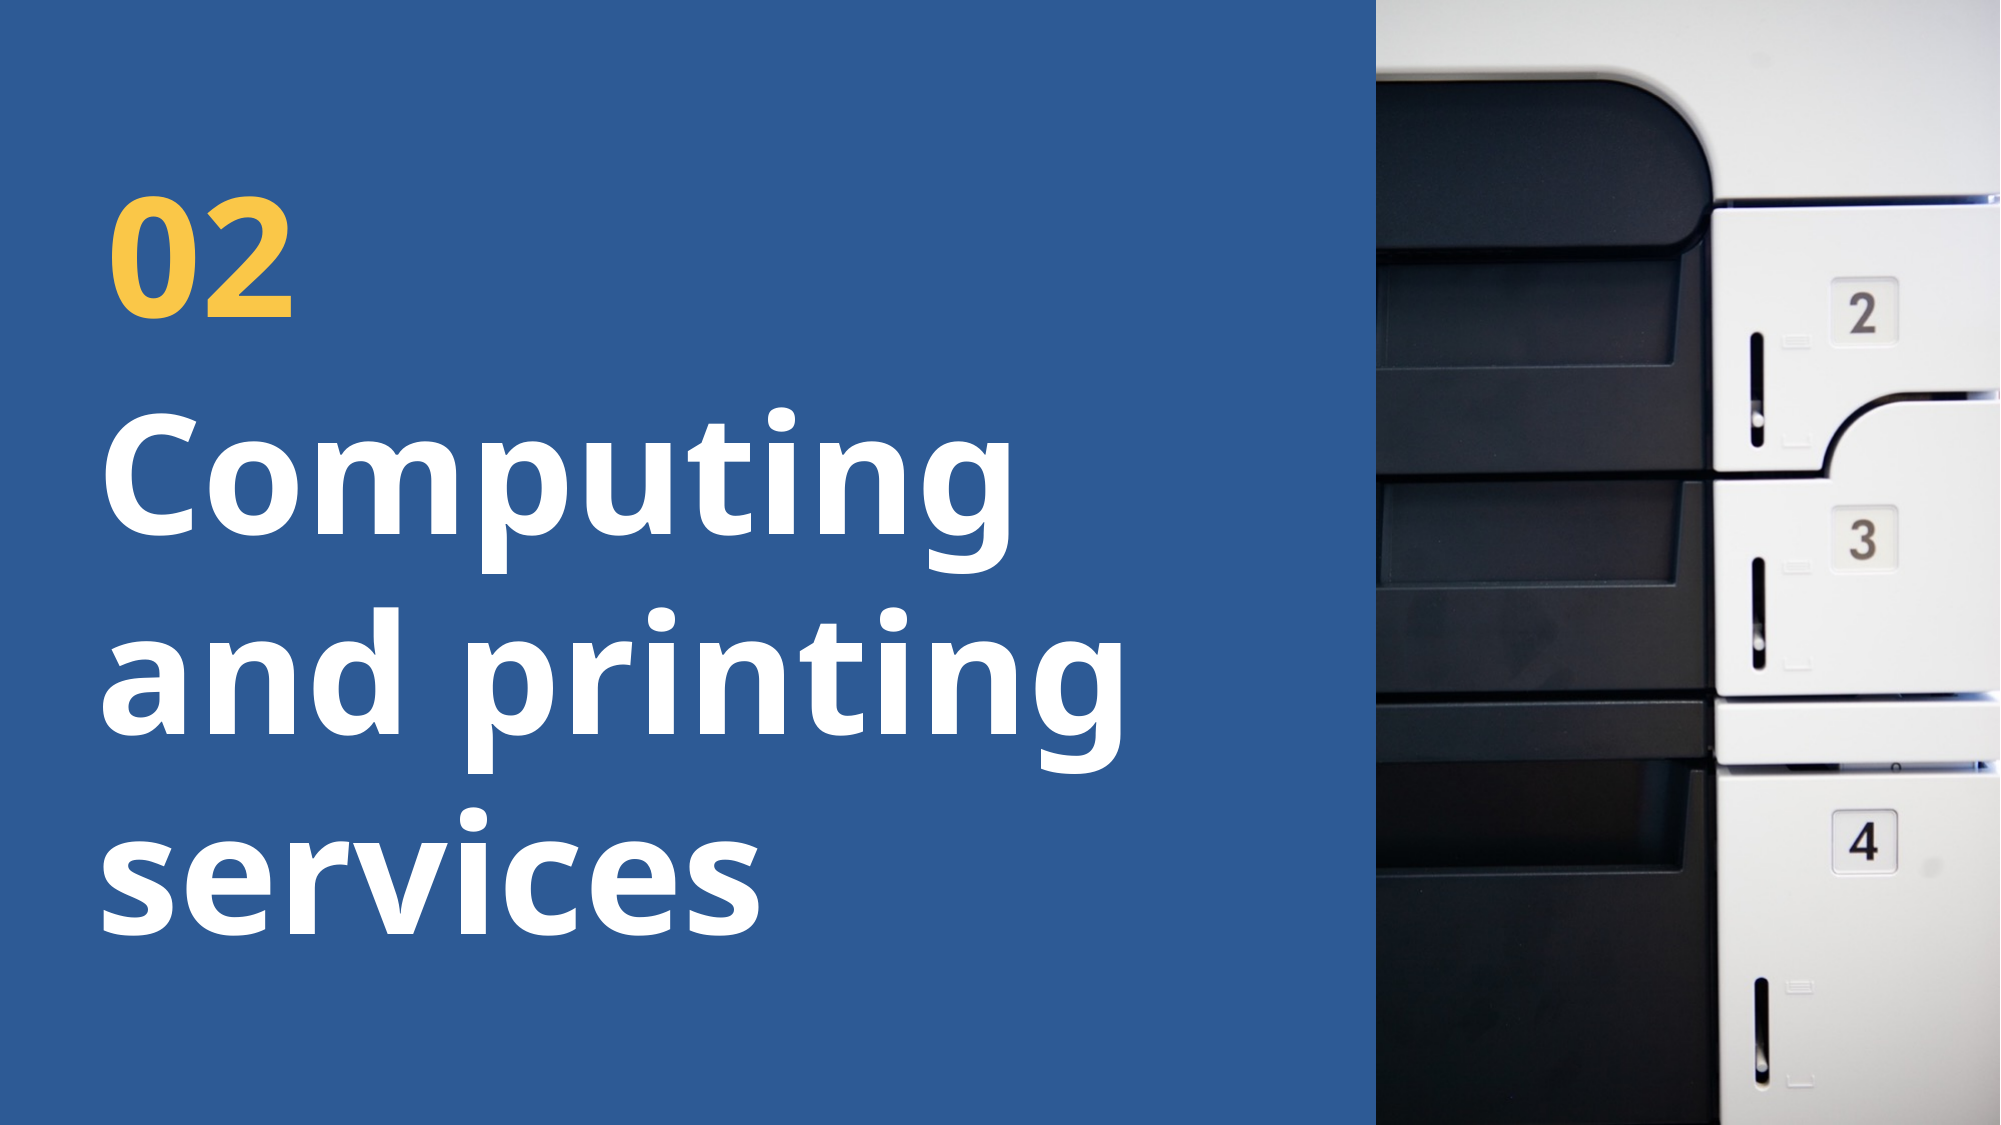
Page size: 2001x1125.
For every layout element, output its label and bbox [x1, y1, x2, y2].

text_box [79, 143, 1196, 982]
picture [1376, 0, 2000, 1125]
